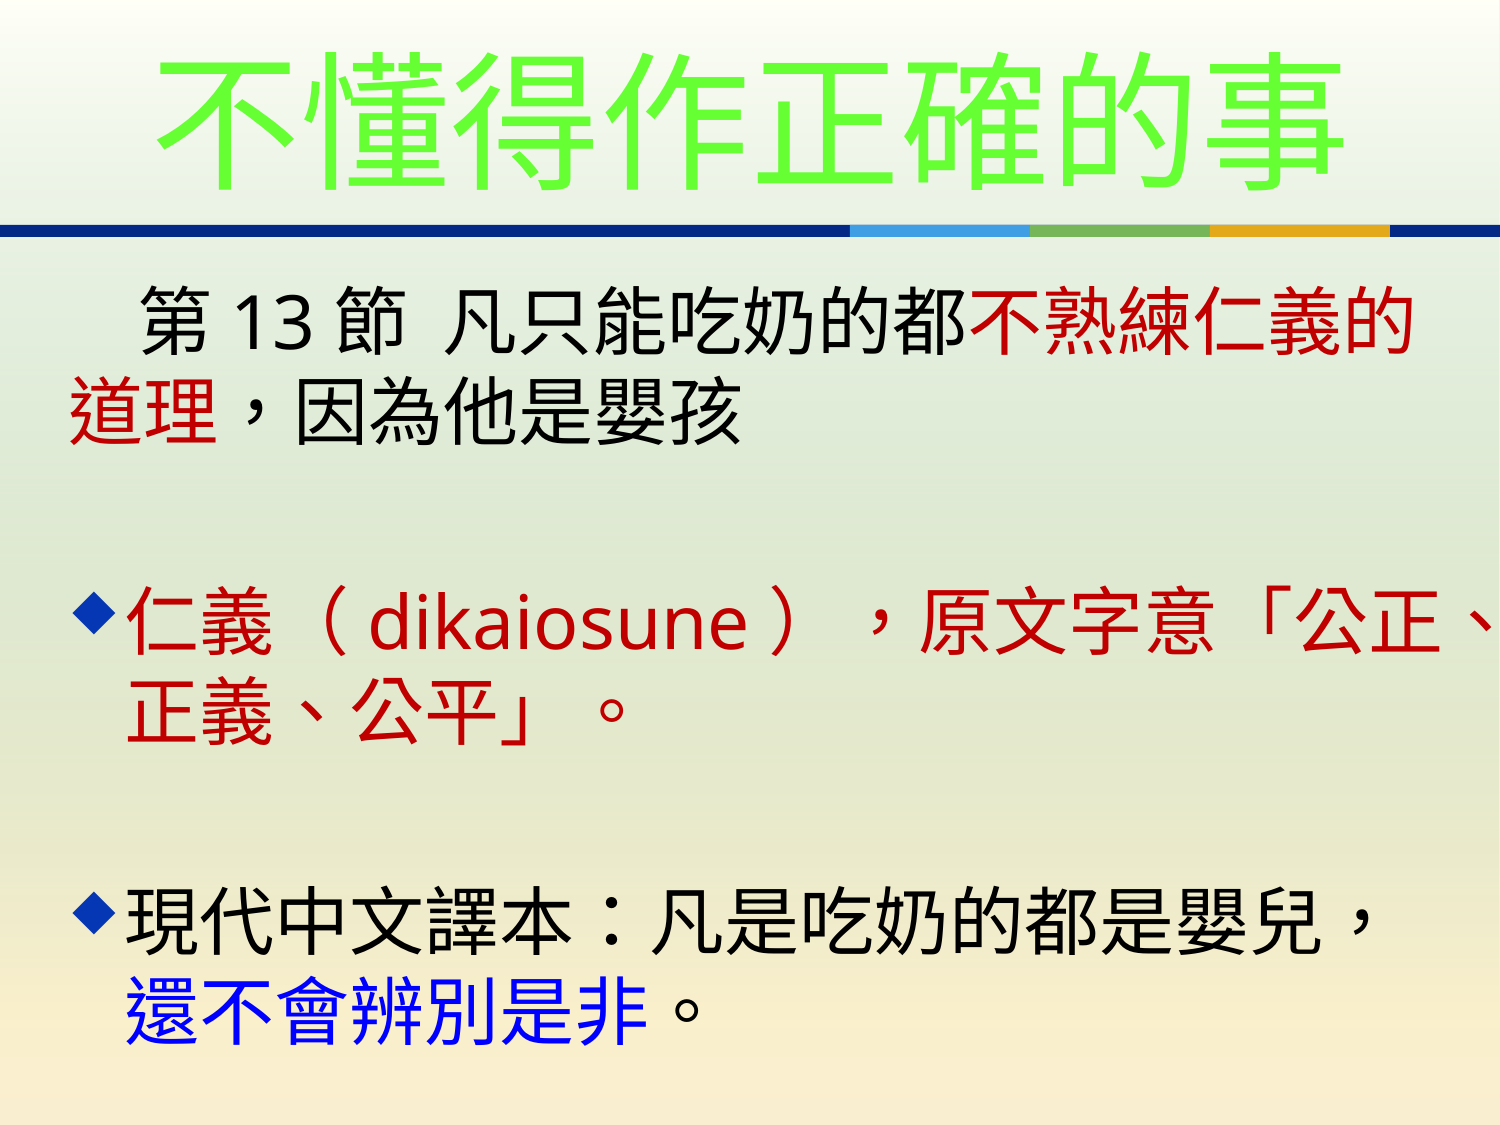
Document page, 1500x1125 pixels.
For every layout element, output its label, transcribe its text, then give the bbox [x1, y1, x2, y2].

title 不懂得作正確的事 [75, 24, 1425, 213]
list 第13節 凡只能吃奶的都不熟練仁義的道理，因為他是嬰孩 仁義（dikaiosune），原文字意「公正、正義、公平」。 現代中文譯本：凡是吃奶的都是嬰兒，還不會辨別是非。 [53, 267, 1459, 1027]
